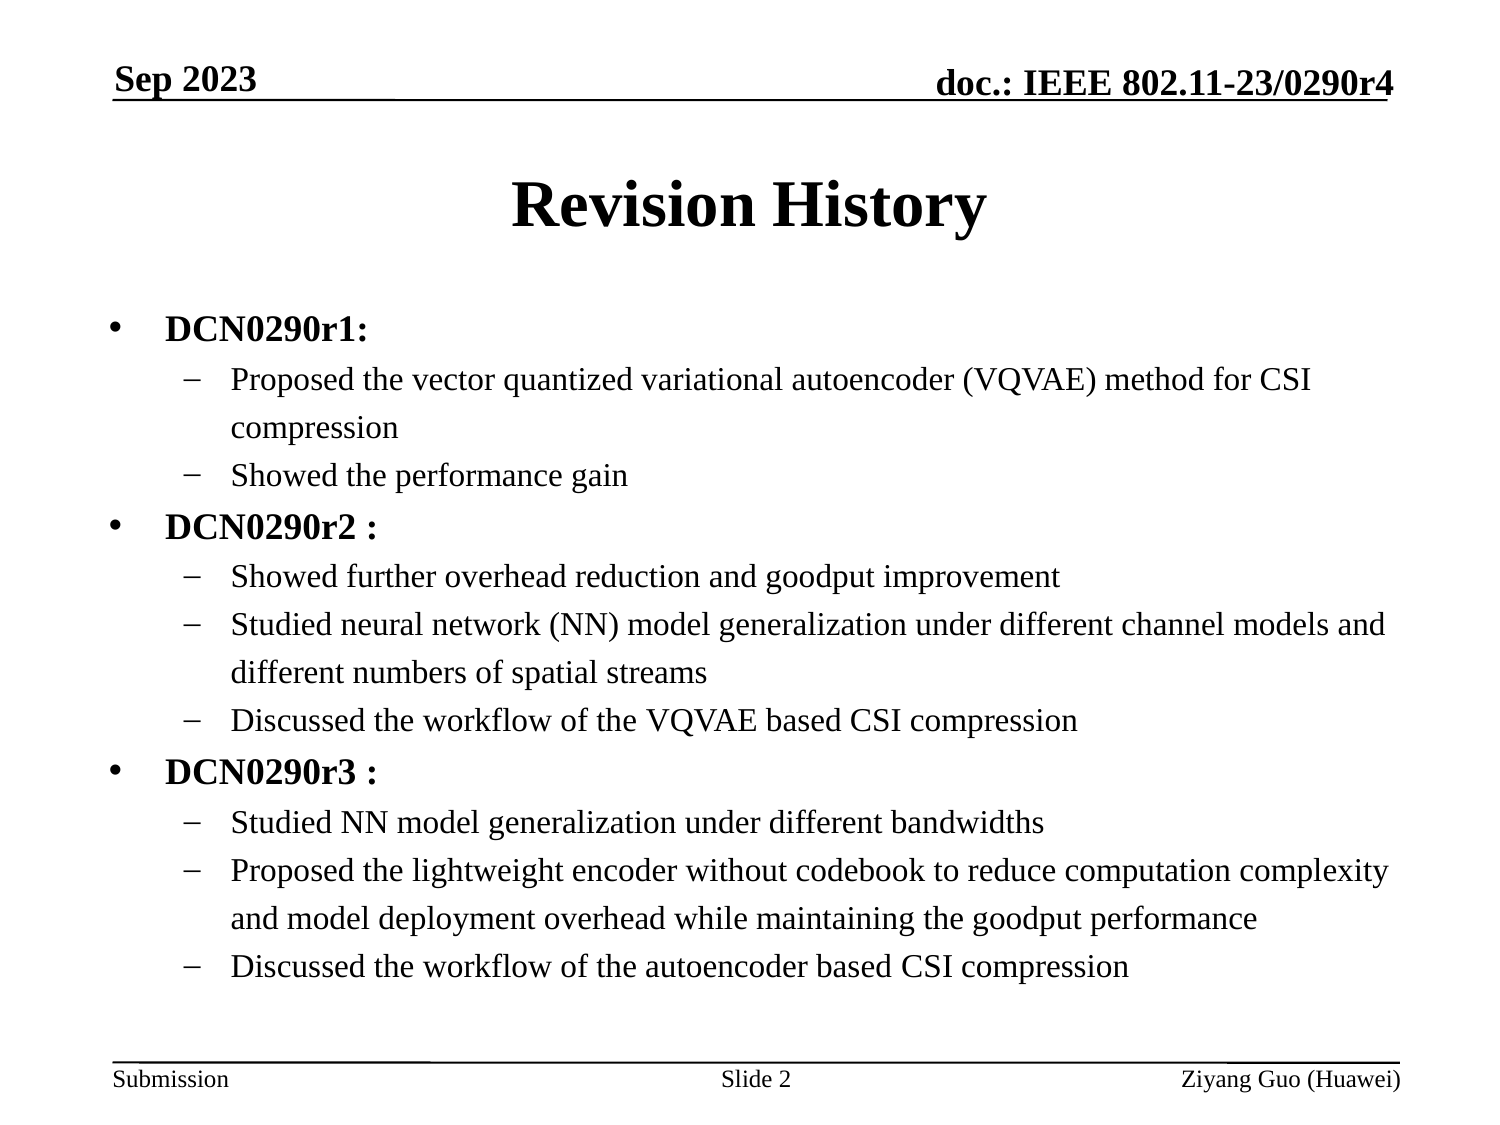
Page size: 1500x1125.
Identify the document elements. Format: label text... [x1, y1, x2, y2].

footer Ziyang Guo (Huawei) [902, 1061, 1402, 1093]
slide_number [114, 54, 540, 100]
text_box DCN0290r1: Proposed the vector quantized variational autoencoder (VQVAE) method for CSI compression Showed the performance gain DCN0290r2 : Showed further overhead reduction and goodput improvement Studied neural network (NN) model generalization under different channel models and different numbers of spatial streams Discussed the workflow of the VQVAE based CSI compression DCN0290r3 : Studied NN model generalization under different bandwidths Proposed the lightweight encoder without codebook to reduce computation complexity and model deployment overhead while maintaining the goodput performance Discussed the workflow of the autoencoder based CSI compression [93, 287, 1412, 1035]
slide_number Slide 2 [712, 1061, 800, 1123]
title Revision History [112, 112, 1388, 287]
